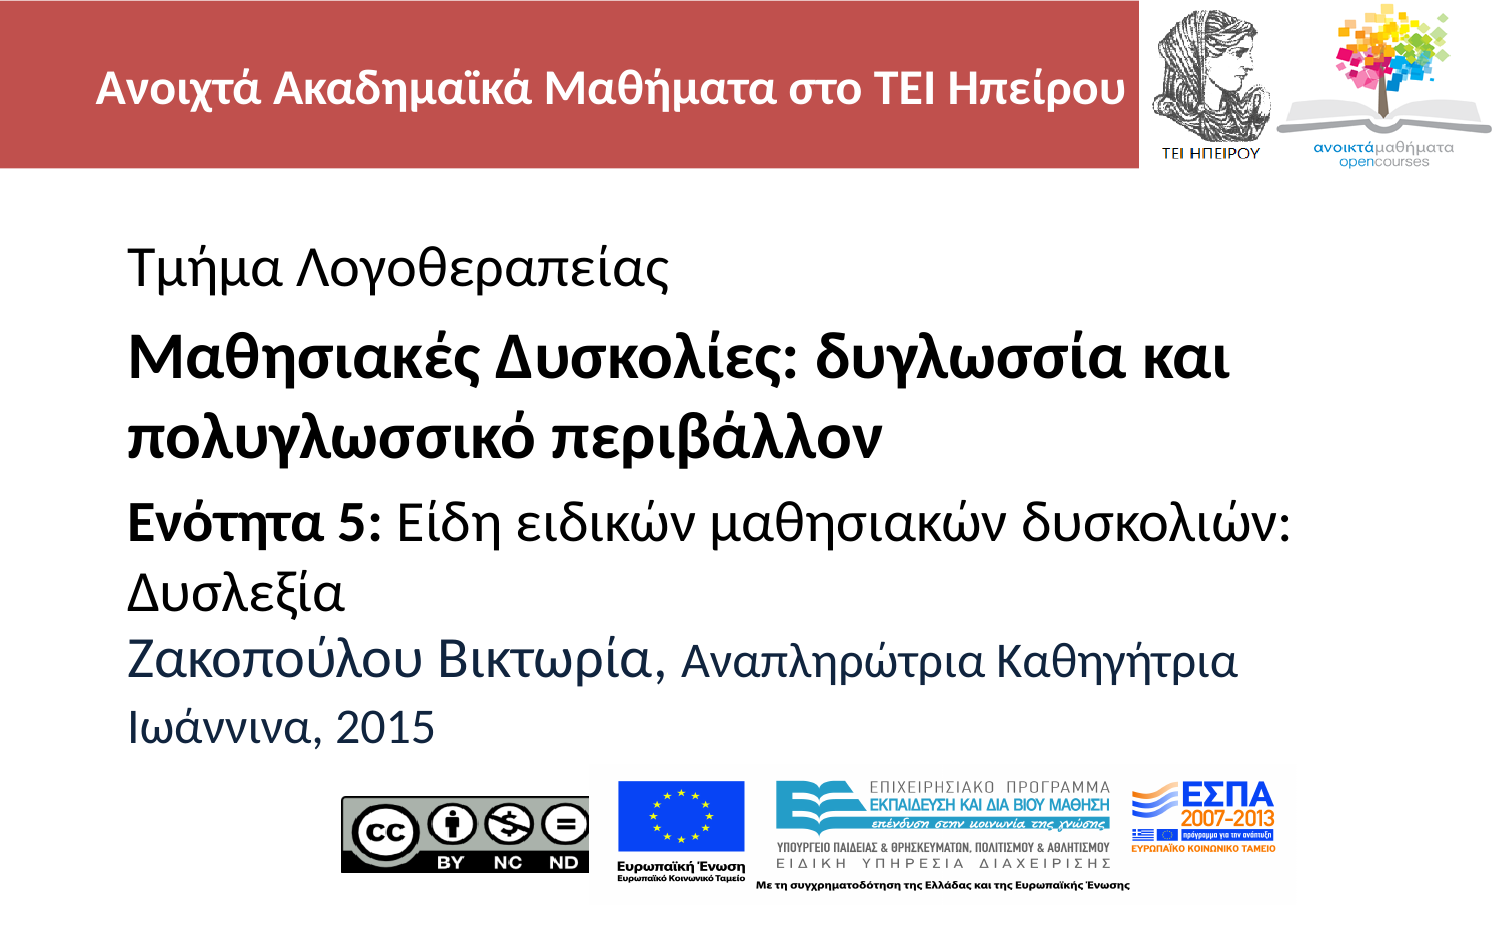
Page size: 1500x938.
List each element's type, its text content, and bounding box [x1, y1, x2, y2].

subtitle Τμήμα Λογοθεραπείας Μαθησιακές Δυσκολίες: δυγλωσσία και πολυγλωσσικό περιβάλλον Ενότητα 5: Είδη ειδικών μαθησιακών δυσκολιών: Δυσλεξία Ζακοπούλου Βικτωρία, Αναπληρώτρια Καθηγήτρια Ιωάννινα, 2015 [112, 220, 1388, 664]
picture [341, 764, 1297, 905]
picture [1139, 0, 1500, 170]
text_box Ανοιχτά Ακαδημαϊκά Μαθήματα στο ΤΕΙ Ηπείρου [0, 0, 1137, 169]
